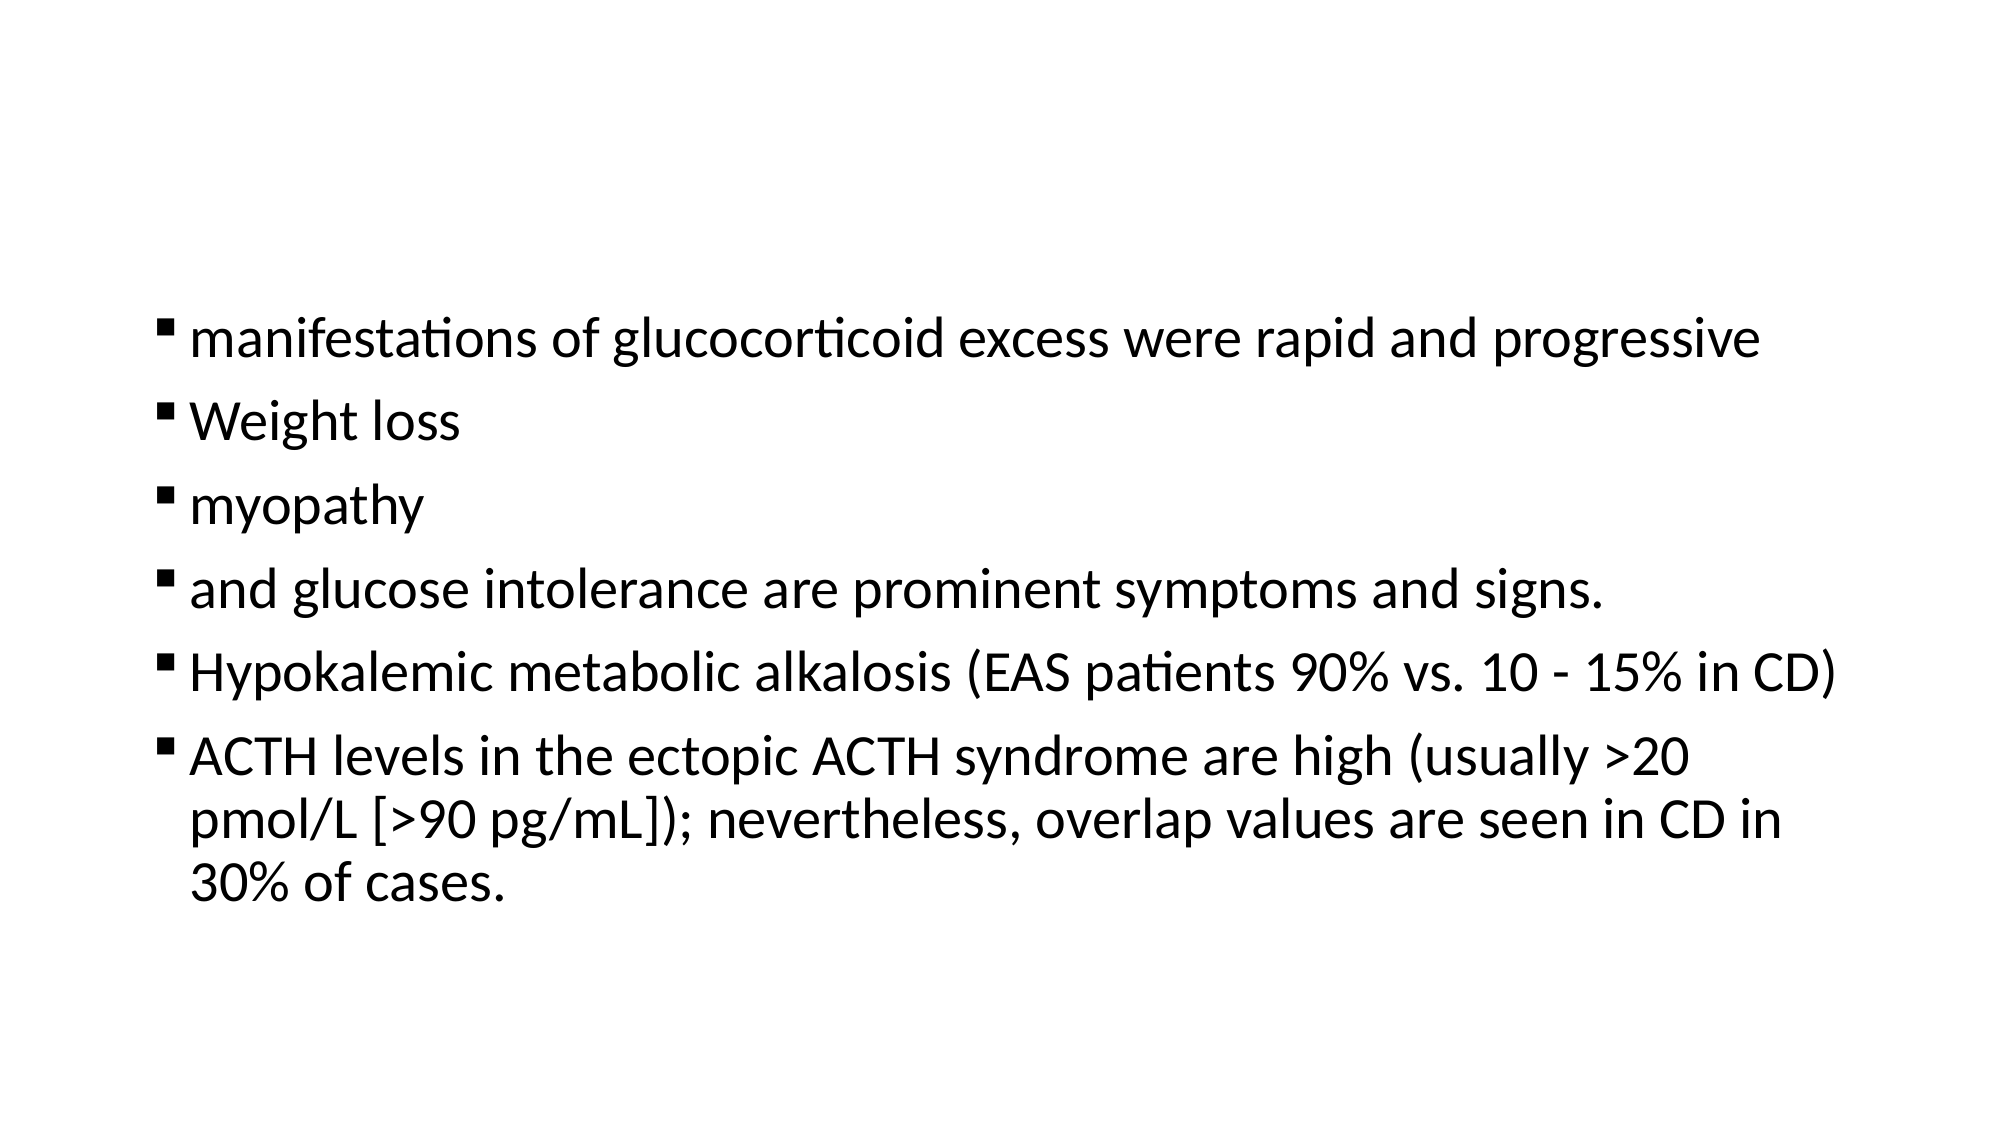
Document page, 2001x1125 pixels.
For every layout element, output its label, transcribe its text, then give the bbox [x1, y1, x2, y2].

list manifestations of glucocorticoid excess were rapid and progressive Weight loss myopathy and glucose intolerance are prominent symptoms and signs. Hypokalemic metabolic alkalosis (EAS patients 90% vs. 10 - 15% in CD) ACTH levels in the ectopic ACTH syndrome are high (usually >20 pmol/L [>90 pg/mL]); nevertheless, overlap values are seen in CD in 30% of cases. [137, 299, 1863, 1014]
